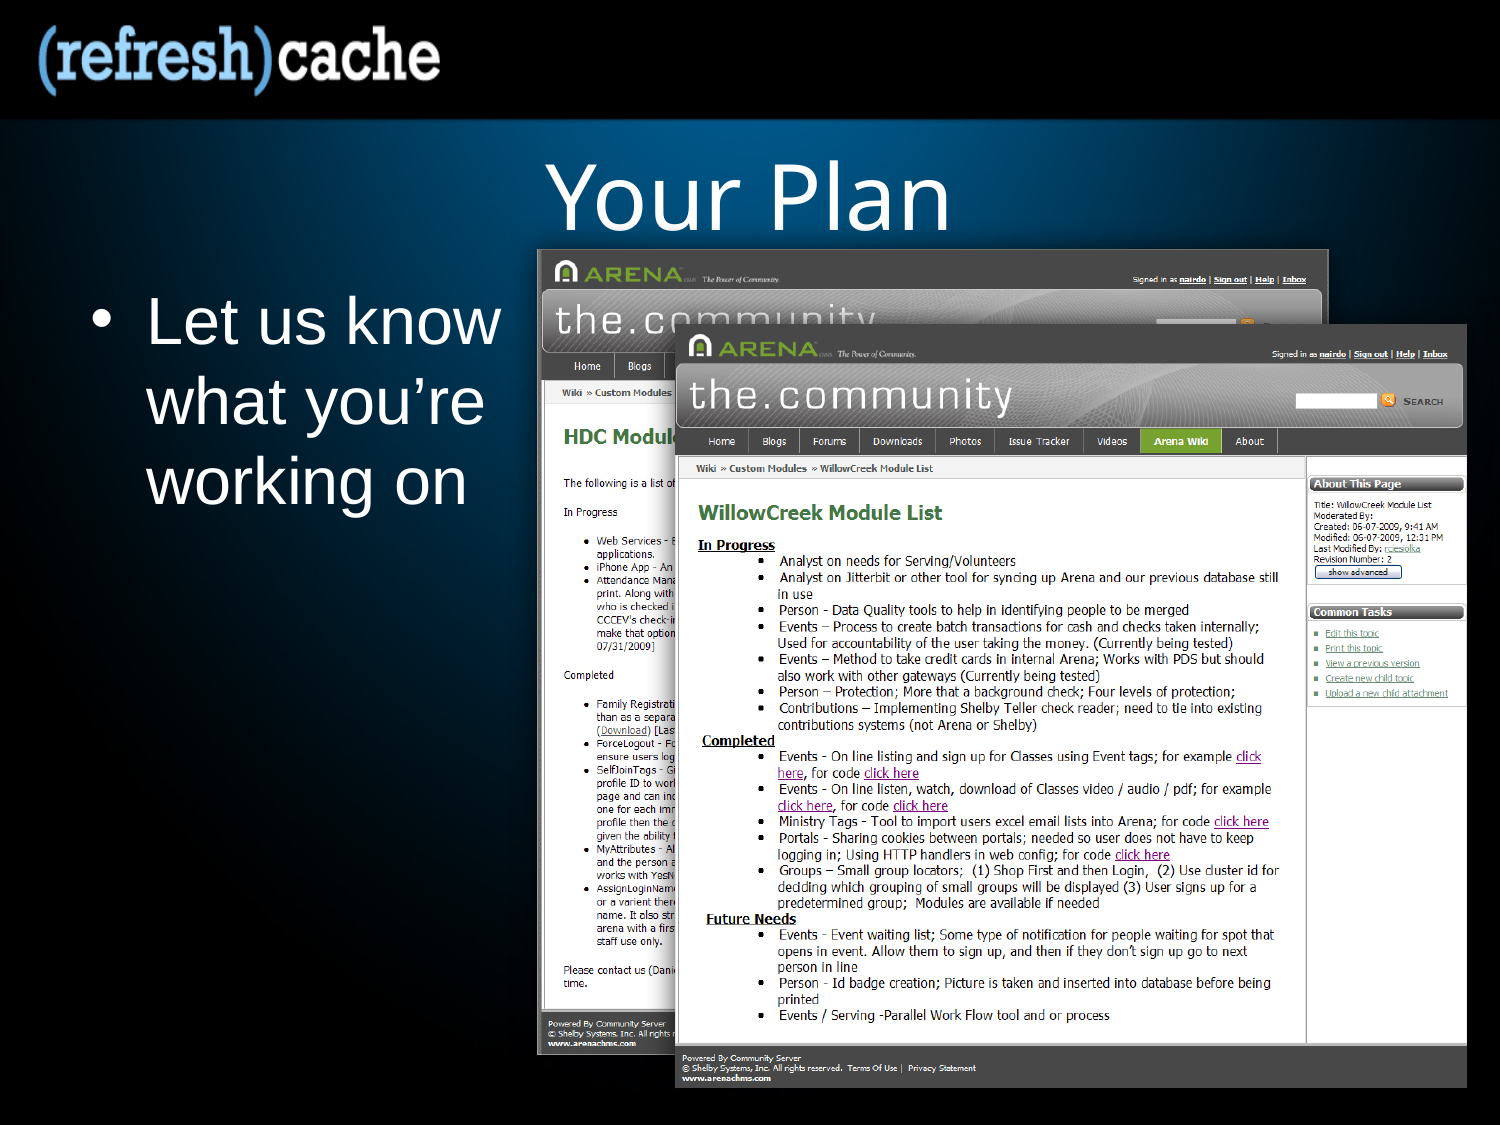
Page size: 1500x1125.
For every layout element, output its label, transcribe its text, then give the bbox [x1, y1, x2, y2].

title Your Plan [75, 99, 1425, 288]
picture [0, 0, 1500, 1125]
list Let us know what you’re working on [75, 270, 514, 1013]
